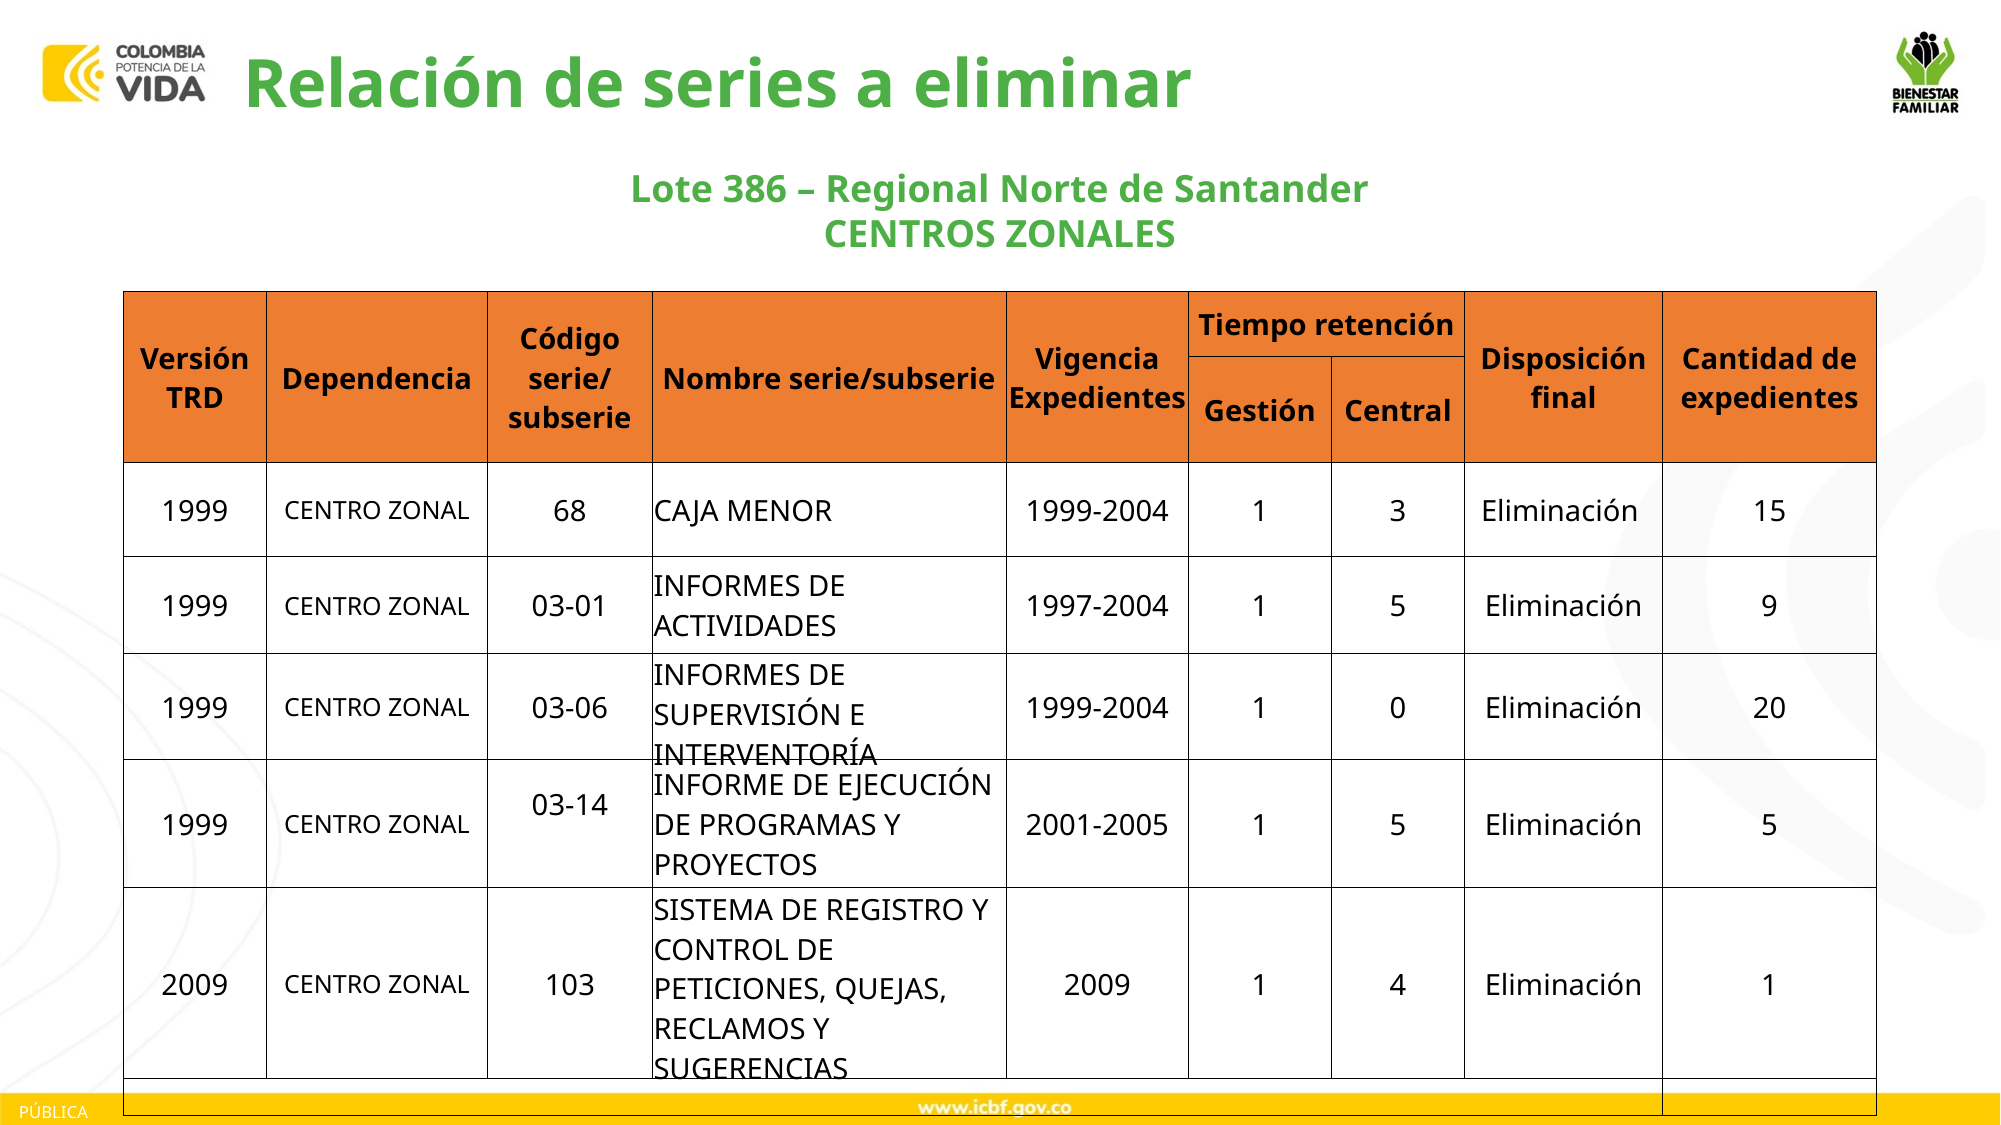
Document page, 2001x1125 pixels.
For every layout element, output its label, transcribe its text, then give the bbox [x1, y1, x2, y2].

table_header Cantidad de expedientes [1663, 292, 1876, 462]
table_cell Eliminación [1465, 654, 1662, 759]
picture [0, 0, 2001, 1125]
table_cell 1 [1189, 888, 1331, 1078]
table_cell 1 [1189, 557, 1331, 653]
table_header Vigencia Expedientes [1007, 292, 1188, 462]
table_cell 2001-2005 [1007, 760, 1188, 887]
table_header Tiempo retención [1189, 292, 1464, 356]
table_cell 68 [488, 463, 652, 556]
table_cell 1 [1189, 760, 1331, 887]
table_cell 20 [1663, 654, 1876, 759]
table_cell 2009 [124, 888, 266, 1078]
table_cell 103 [488, 888, 652, 1078]
text_box Lote 386 – Regional Norte de Santander CENTROS ZONALES [499, 157, 1501, 262]
table_cell 1999 [124, 463, 266, 556]
table_cell Eliminación [1465, 888, 1662, 1078]
table_cell Gestión [1189, 357, 1331, 462]
table_cell CENTRO ZONAL [267, 888, 487, 1078]
table_cell CAJA MENOR [653, 463, 1006, 556]
table_cell 1 [1189, 463, 1331, 556]
table_cell Eliminación [1465, 463, 1662, 556]
table_cell CENTRO ZONAL [267, 760, 487, 887]
table_header Nombre serie/subserie [653, 292, 1006, 462]
table_cell 1 [1189, 654, 1331, 759]
table_cell 1999-2004 [1007, 654, 1188, 759]
text_box PÚBLICA [4, 1094, 302, 1125]
table_cell CENTRO ZONAL [267, 557, 487, 653]
table_cell INFORMES DE SUPERVISIÓN E INTERVENTORÍA [653, 654, 1006, 759]
table_header Dependencia [267, 292, 487, 462]
table_cell 03-14 [488, 760, 652, 887]
table_cell 03-01 [488, 557, 652, 653]
table_cell CENTRO ZONAL [267, 654, 487, 759]
table_cell 5 [1663, 760, 1876, 887]
table_cell 5 [1332, 557, 1464, 653]
table_cell Central [1332, 357, 1464, 462]
table_cell INFORME DE EJECUCIÓN DE PROGRAMAS Y PROYECTOS [653, 760, 1006, 887]
table_cell 1999 [124, 557, 266, 653]
table_cell 5 [1332, 760, 1464, 887]
table_header Disposición final [1465, 292, 1662, 462]
table_cell 2009 [1007, 888, 1188, 1078]
table_cell SISTEMA DE REGISTRO Y CONTROL DE PETICIONES, QUEJAS, RECLAMOS Y SUGERENCIAS [653, 888, 1006, 1078]
table_cell 0 [1332, 654, 1464, 759]
table_cell CENTRO ZONAL [267, 463, 487, 556]
text_box Relación de series a eliminar [228, 32, 1468, 128]
table_cell 1 [1663, 888, 1876, 1078]
table_cell 1997-2004 [1007, 557, 1188, 653]
table_cell 4 [1332, 888, 1464, 1078]
table_header Versión TRD [124, 292, 266, 462]
table_cell Eliminación [1465, 557, 1662, 653]
table_cell 1999 [124, 654, 266, 759]
table_cell 3 [1332, 463, 1464, 556]
table_cell [1663, 1079, 1876, 1115]
table_cell Eliminación [1465, 760, 1662, 887]
table_cell 15 [1663, 463, 1876, 556]
table_cell 03-06 [488, 654, 652, 759]
table_header Código serie/ subserie [488, 292, 652, 462]
table_cell 1999-2004 [1007, 463, 1188, 556]
table_cell INFORMES DE ACTIVIDADES [653, 557, 1006, 653]
table_cell [124, 1079, 1662, 1115]
table_cell 1999 [124, 760, 266, 887]
table_cell 9 [1663, 557, 1876, 653]
